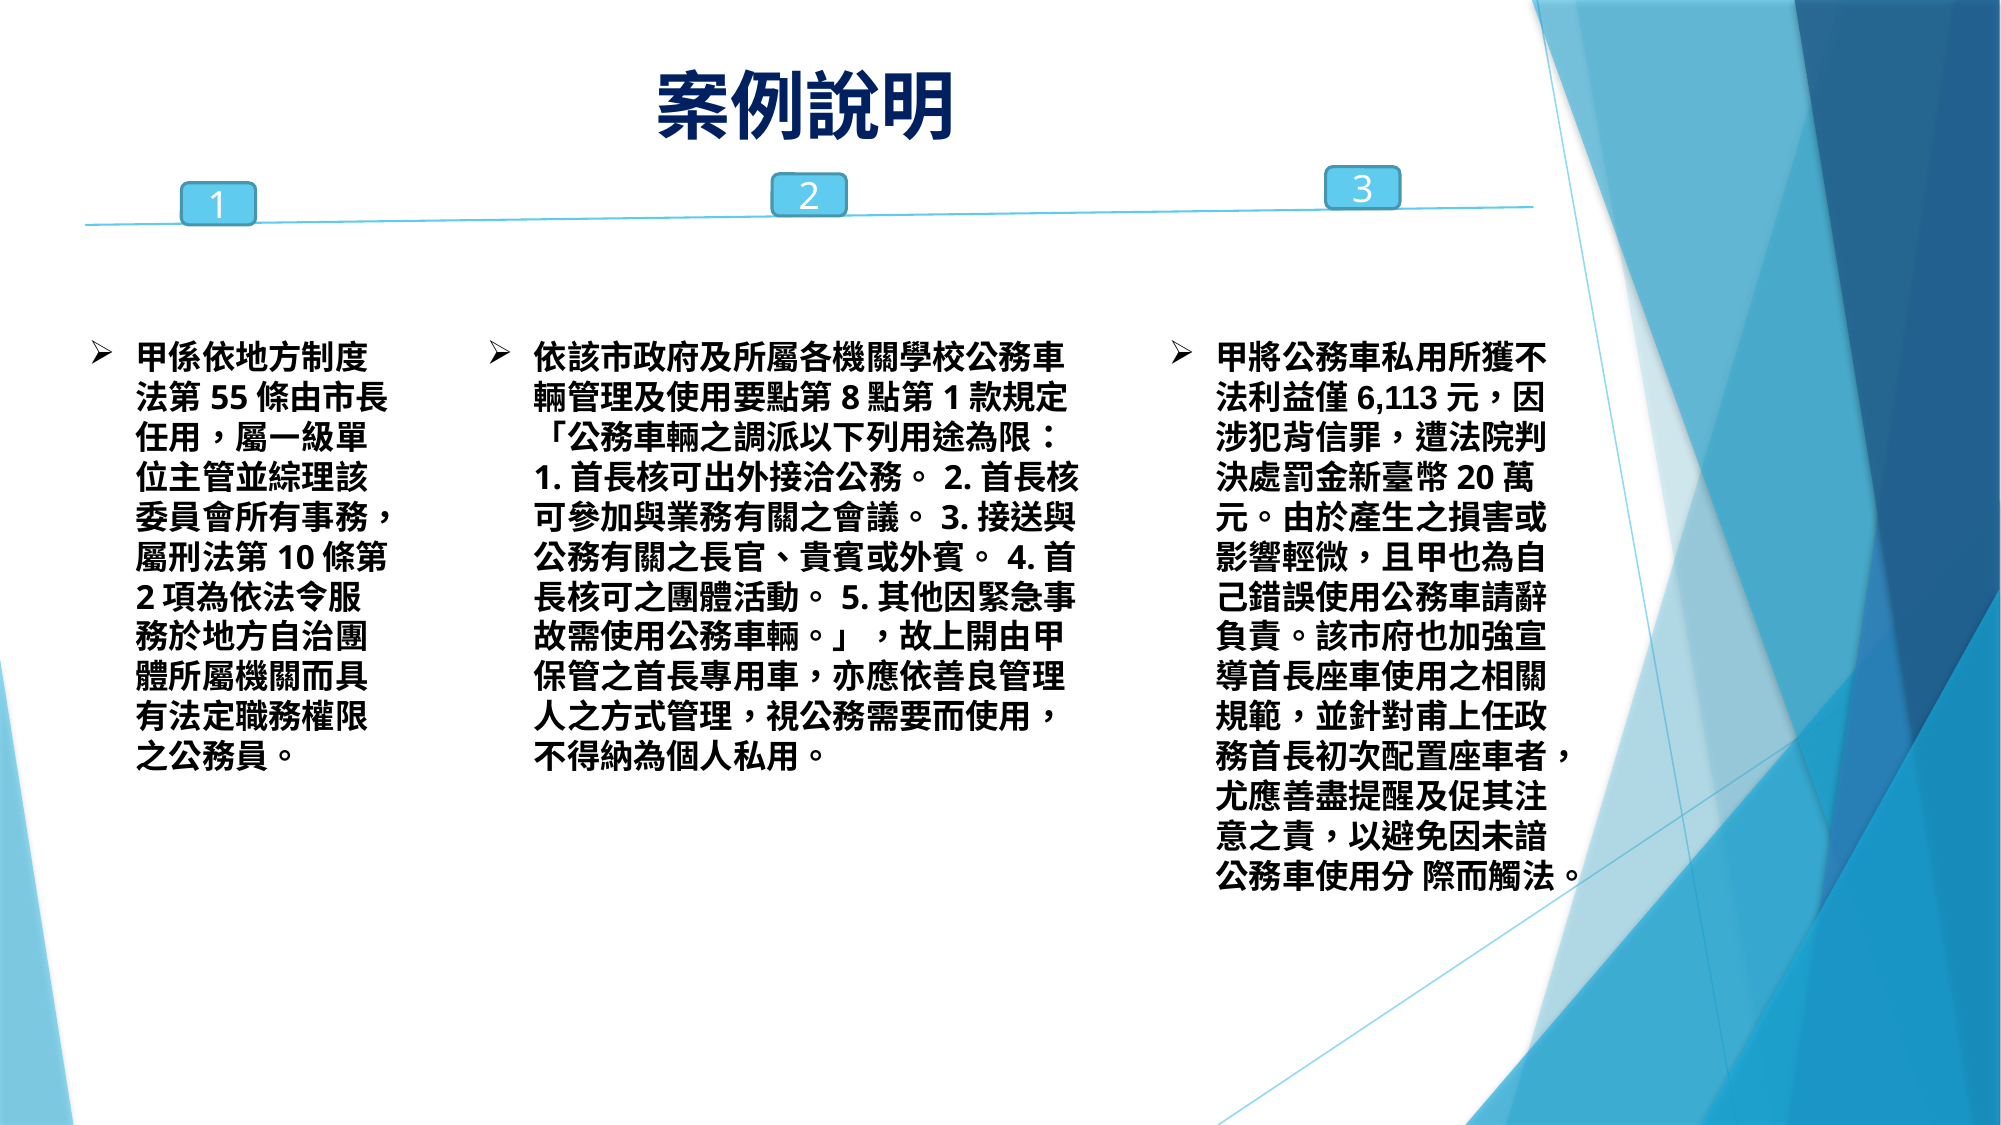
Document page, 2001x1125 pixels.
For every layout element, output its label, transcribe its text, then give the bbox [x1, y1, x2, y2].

text_box 甲將公務車私用所獲不法利益僅6,113元，因涉犯背信罪，遭法院判決處罰金新臺幣20萬元。由於產生之損害或影響輕微，且甲也為自己錯誤使用公務車請辭負責。該市府也加強宣導首長座車使用之相關規範，並針對甫上任政務首長初次配置座車者，尤應善盡提醒及促其注意之責，以避免因未諳公務車使用分 際而觸法。 [1154, 328, 1572, 903]
text_box 3 [1324, 165, 1402, 205]
title 案例說明 [640, 51, 994, 162]
text_box 2 [770, 172, 848, 205]
text_box 甲係依地方制度法第55條由市⾧任用，屬㇐級單位主管並綜理該委員會所有事務，屬刑法第10條第2項為依法令服務於地方自治團體所屬機關而具有法定職務權限之公務員。 [74, 328, 408, 783]
text_box 依該市政府及所屬各機關學校公務車輛管理及使用要點第8點第1款規定「公務車輛之調派以下列用途為限：1.首⾧核可出外接洽公務。2.首⾧核可參加與業務有關之會議。3.接送與公務有關之⾧官、貴賓或外賓。4.首⾧核可之團體活動。5.其他因緊急事故需使用公務車輛。」，故上開由甲保管之首⾧專用車，亦應依善良管理人之方式管理，視公務需要而使用，不得納為個人私用。 [472, 328, 1113, 783]
text_box 1 [179, 181, 258, 205]
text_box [85, 206, 1534, 226]
